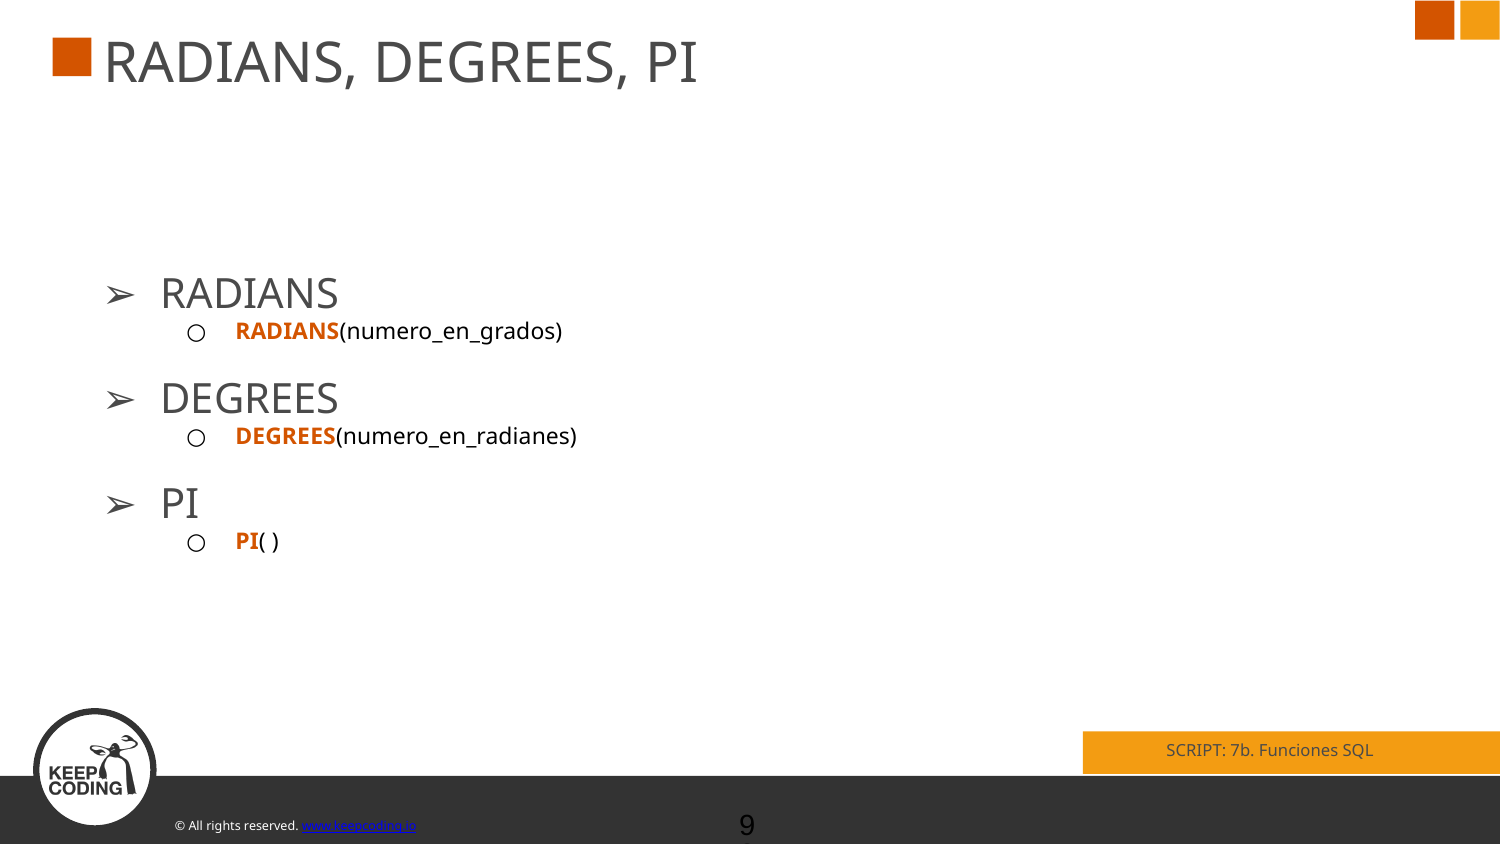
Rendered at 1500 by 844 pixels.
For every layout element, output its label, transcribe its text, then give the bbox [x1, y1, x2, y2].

text_box RADIANS RADIANS(numero_en_grados) DEGREES DEGREES(numero_en_radianes) PI PI( ) [70, 227, 1428, 616]
slide_number ‹#› [734, 801, 764, 834]
title RADIANS, DEGREES, PI [94, 17, 1408, 107]
list SCRIPT: 7b. Funciones SQL [1082, 731, 1500, 774]
picture [49, 735, 138, 795]
